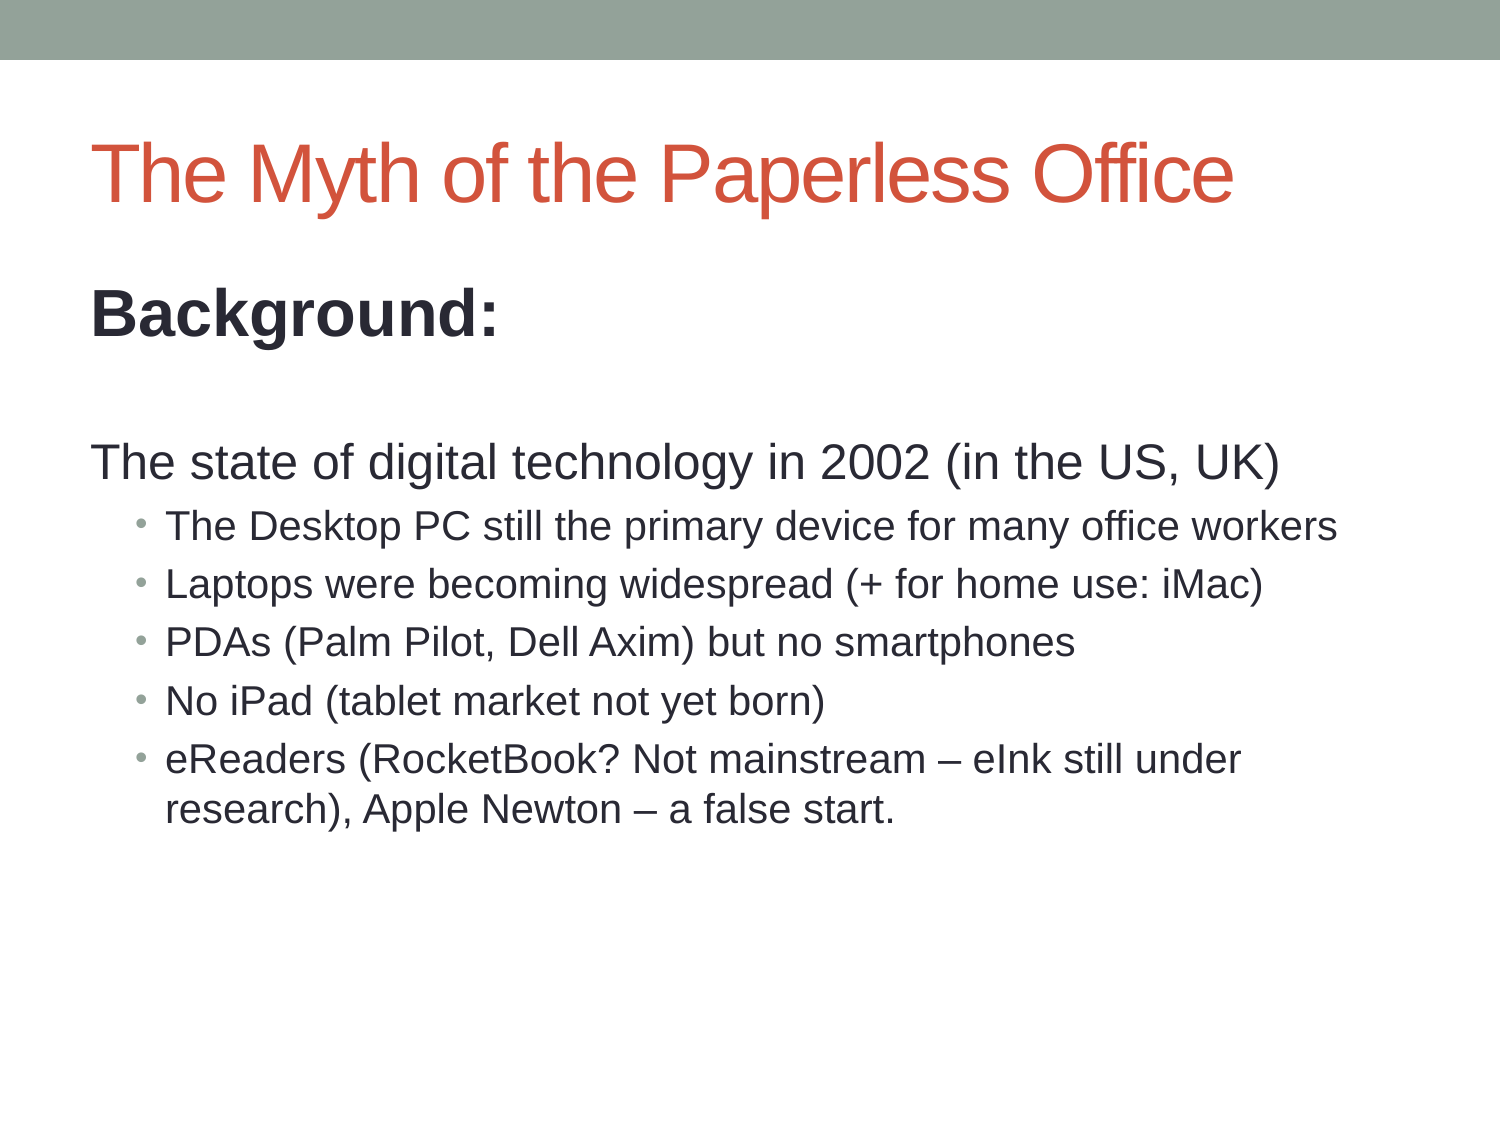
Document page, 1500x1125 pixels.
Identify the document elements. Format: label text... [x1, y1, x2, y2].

title The Myth of the Paperless Office [75, 87, 1425, 250]
list Background: The state of digital technology in 2002 (in the US, UK) The Desktop PC still the primary device for many office workers Laptops were becoming widespread (+ for home use: iMac) PDAs (Palm Pilot, Dell Axim) but no smartphones No iPad (tablet market not yet born) eReaders (RocketBook? Not mainstream – eInk still under research), Apple Newton – a false start. [75, 262, 1425, 1063]
